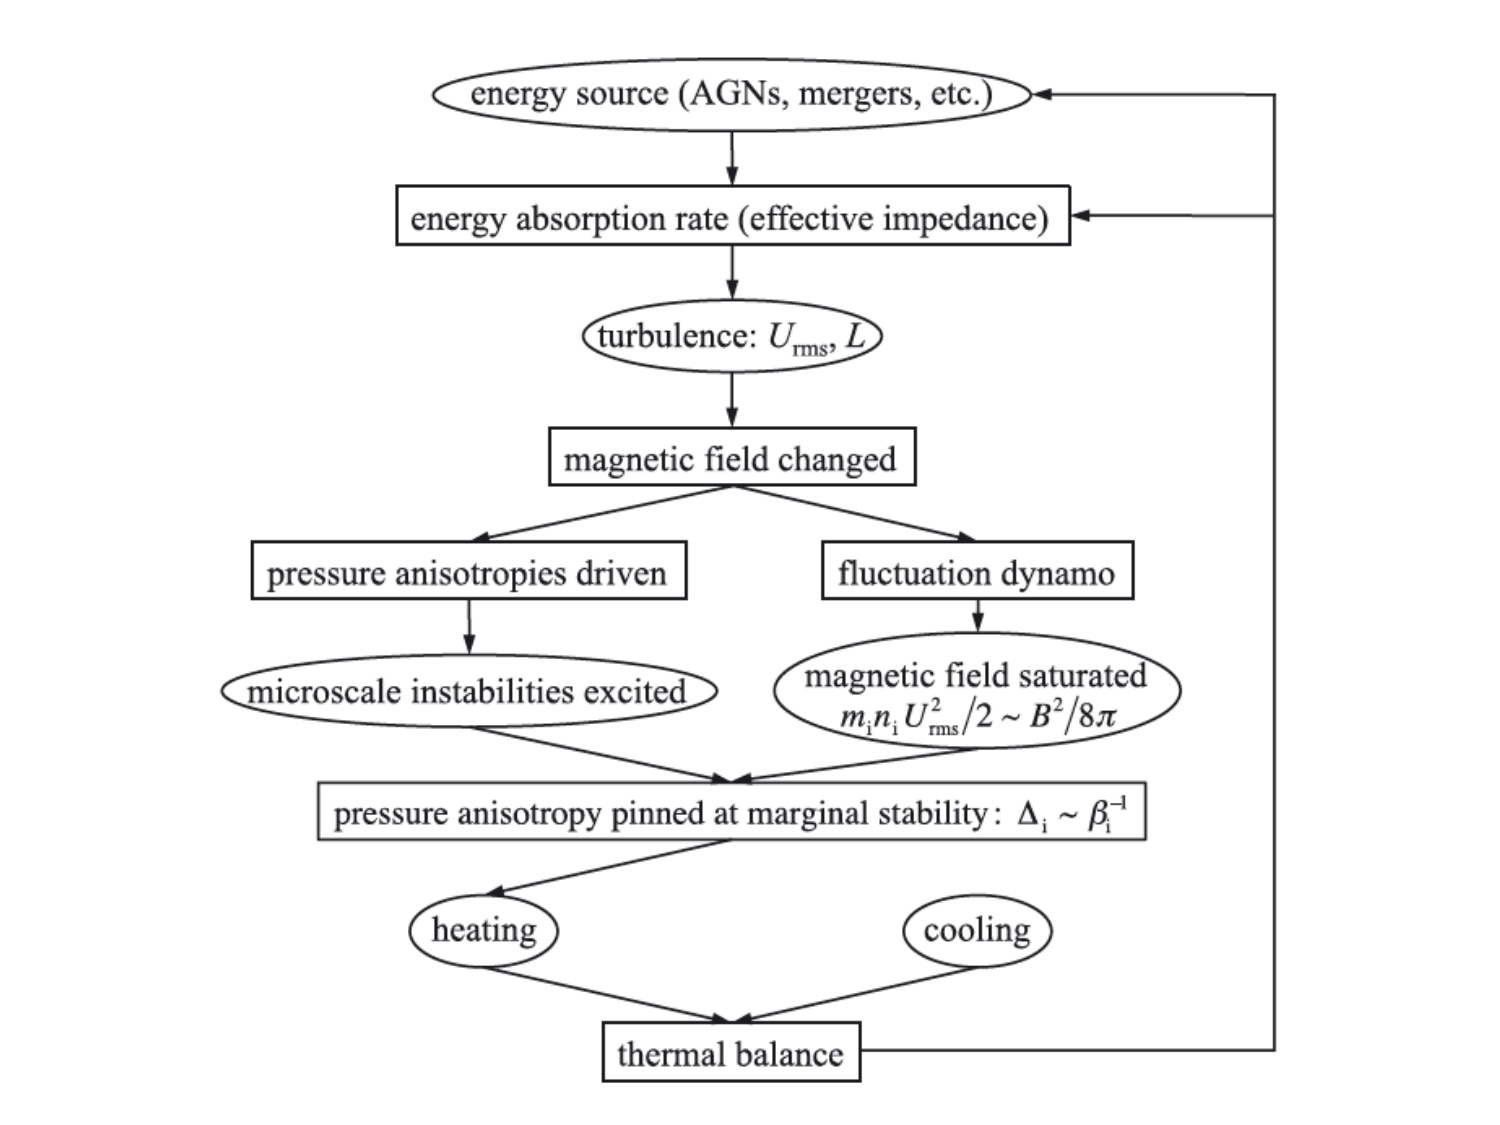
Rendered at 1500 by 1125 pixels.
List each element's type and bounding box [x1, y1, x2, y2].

picture [212, 45, 1283, 1096]
